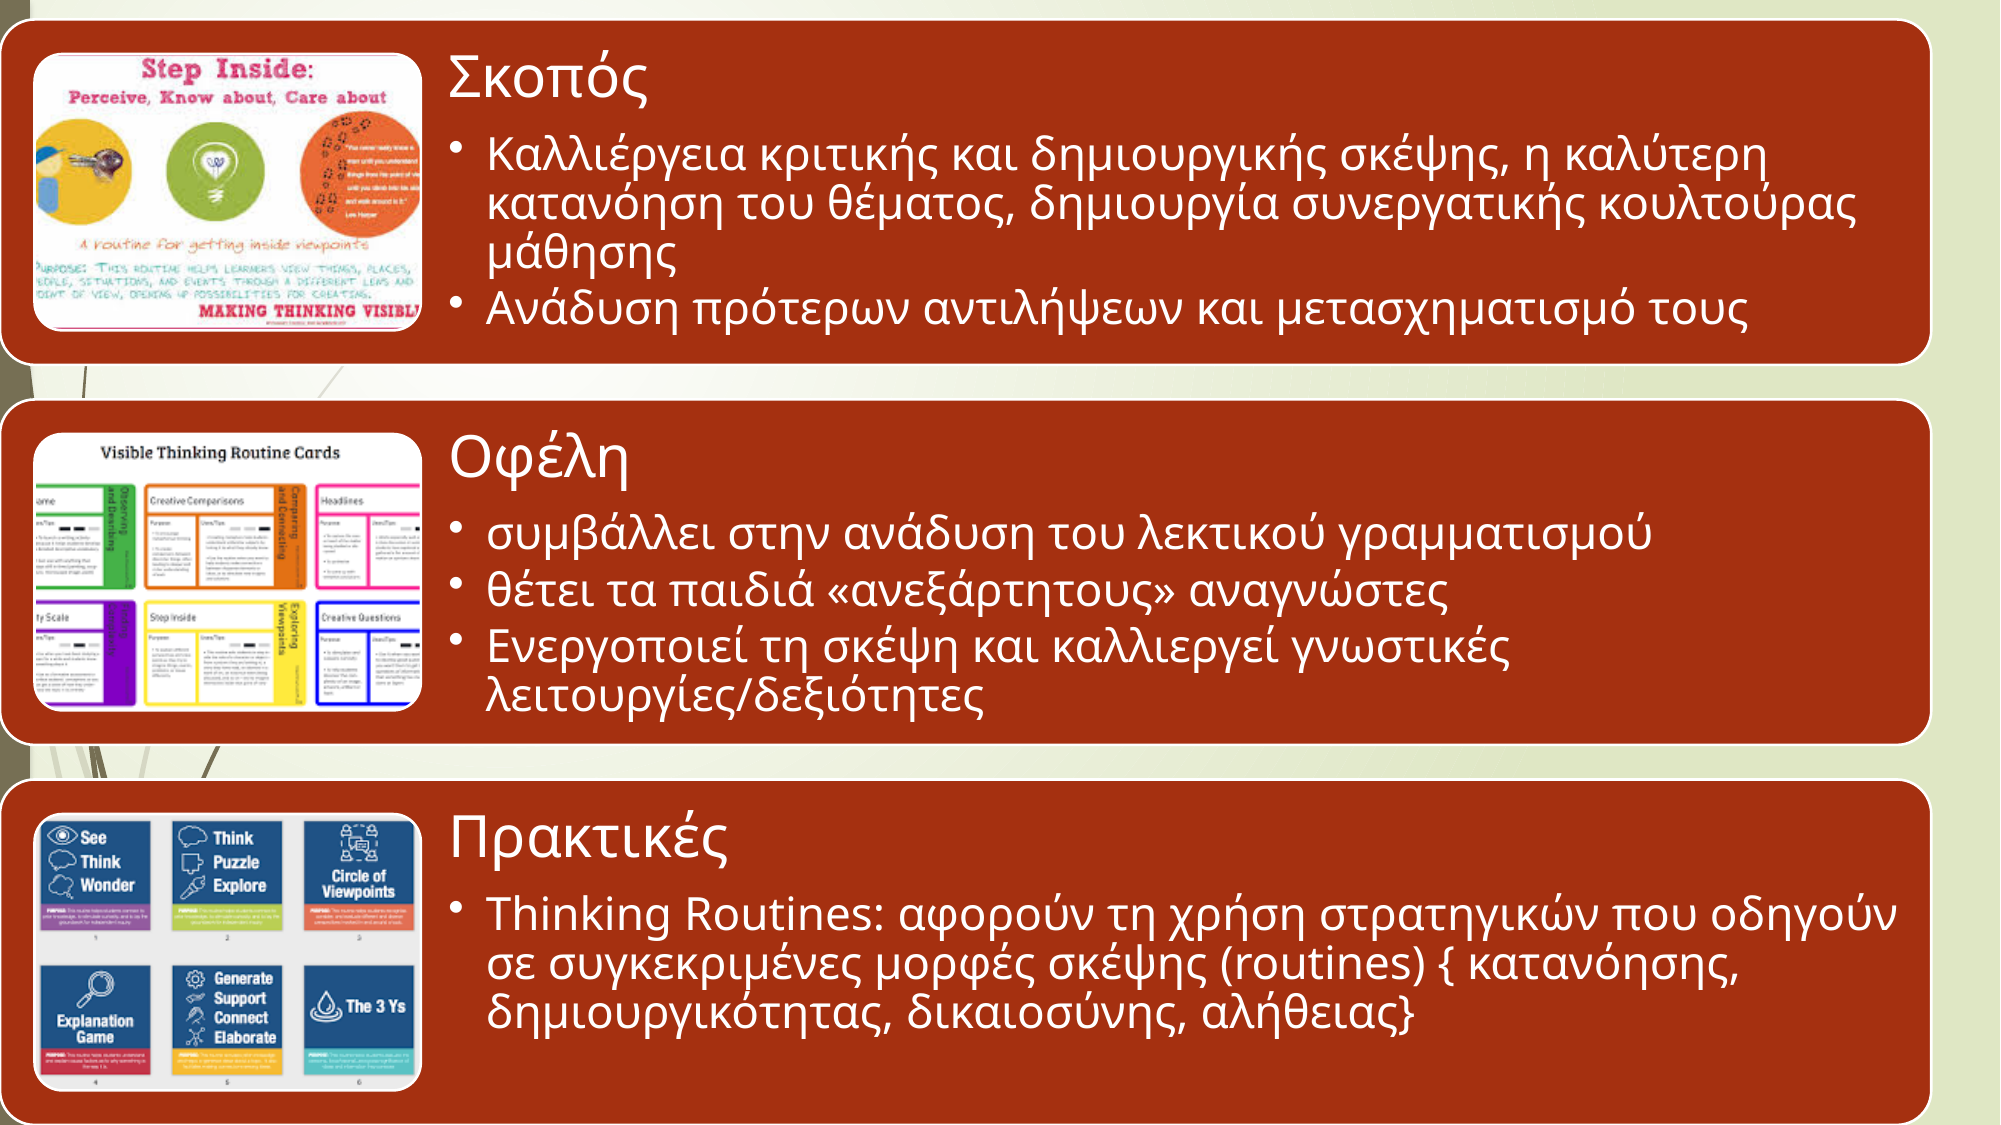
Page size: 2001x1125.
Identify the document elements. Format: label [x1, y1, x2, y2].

list [0, 19, 1932, 1125]
